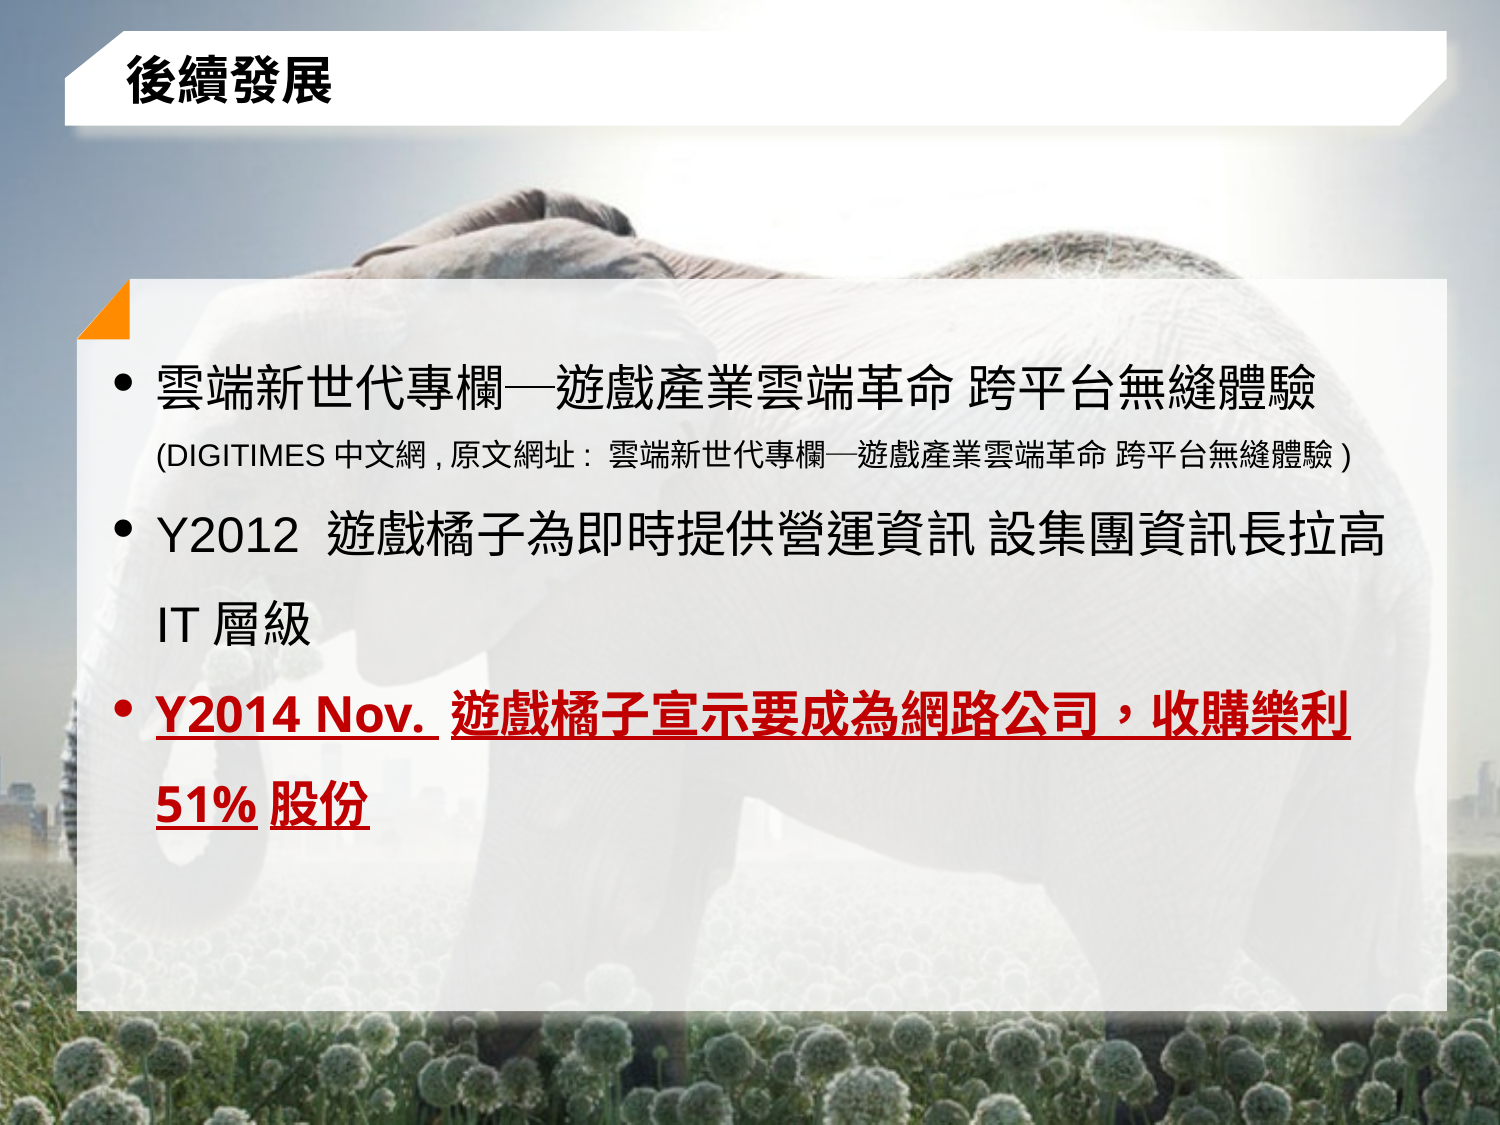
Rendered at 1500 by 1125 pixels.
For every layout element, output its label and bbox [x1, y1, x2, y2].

text_box [0, 0, 1500, 1125]
